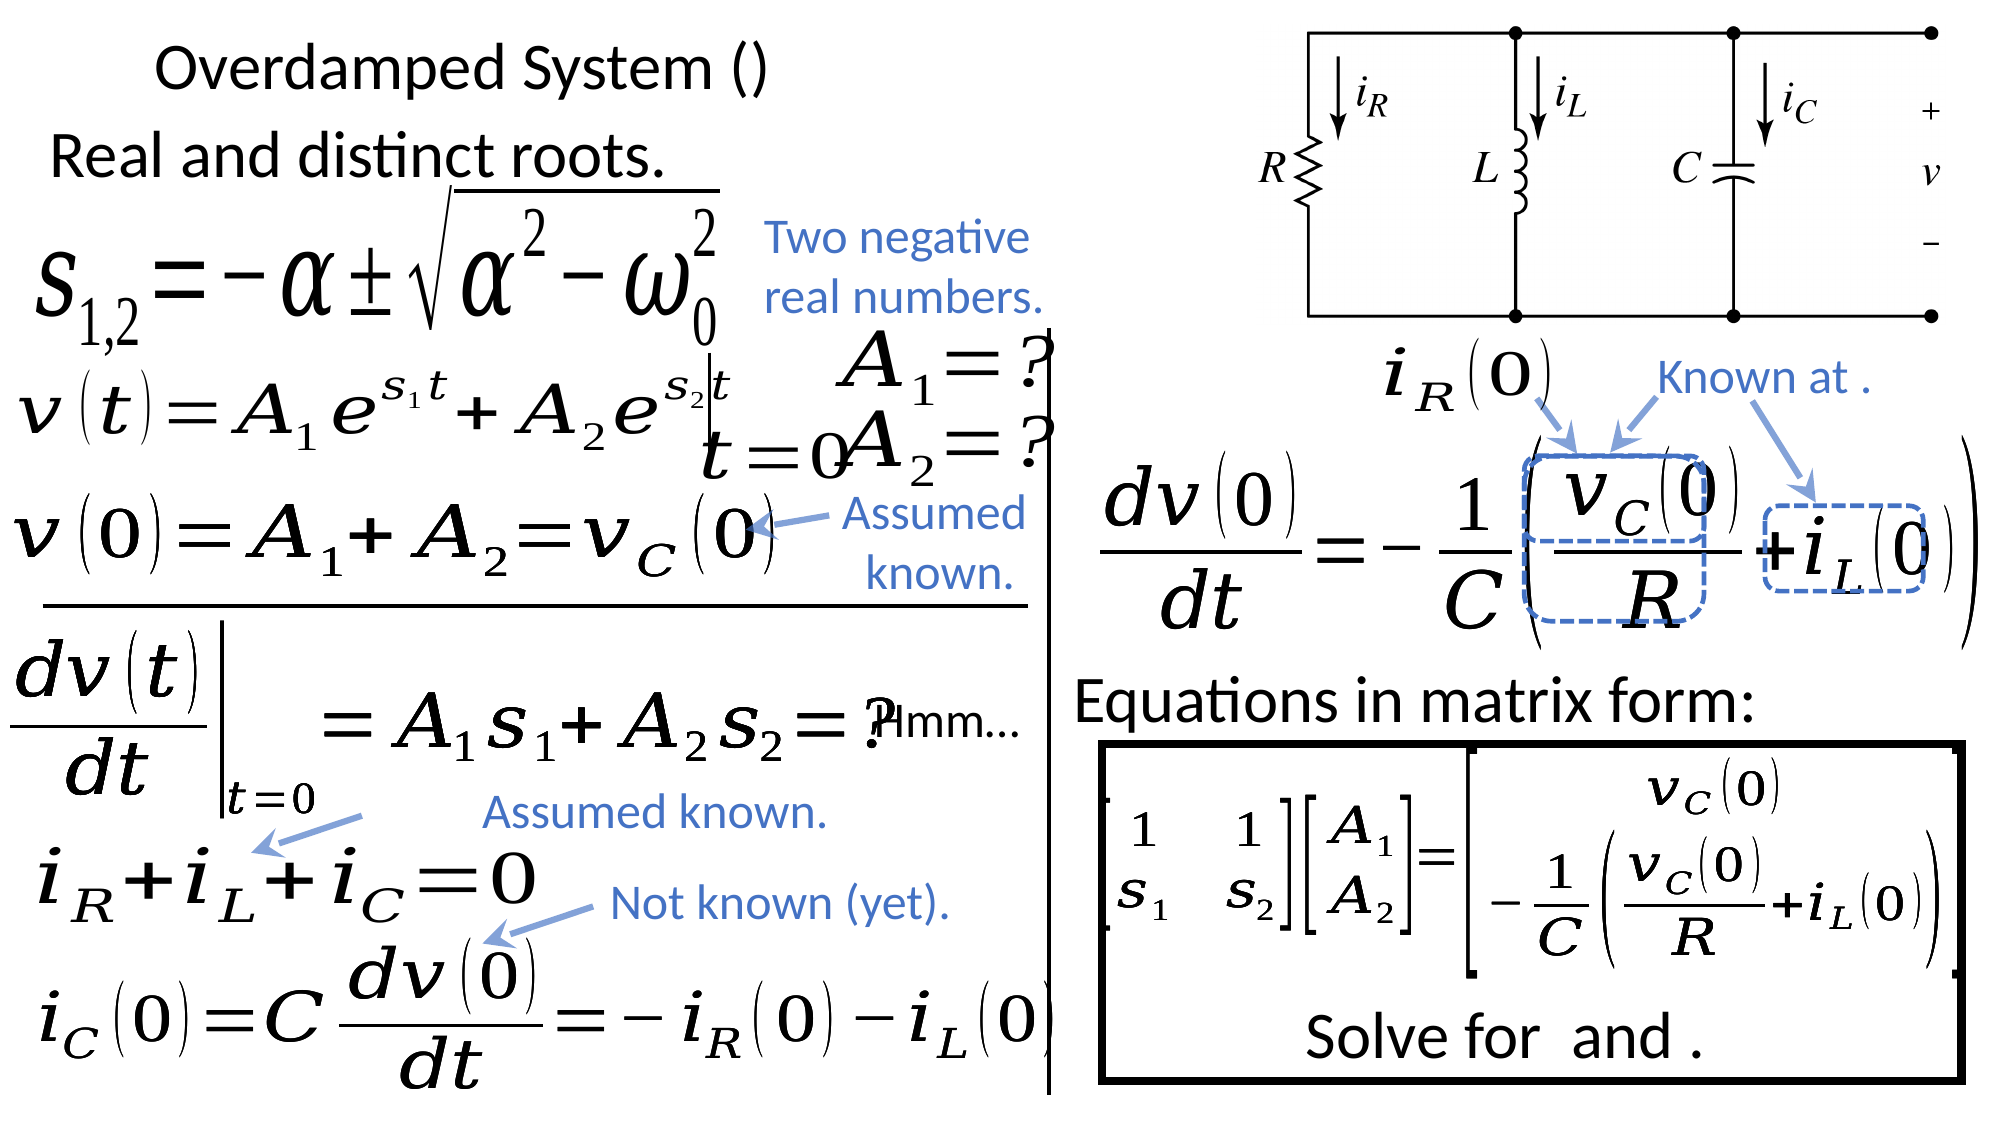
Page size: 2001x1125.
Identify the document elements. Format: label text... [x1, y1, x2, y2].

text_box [482, 906, 594, 944]
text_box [1536, 398, 1578, 454]
picture [1256, 24, 1946, 325]
text_box Hmm… [859, 679, 1035, 755]
text_box [1523, 529, 1706, 623]
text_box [745, 515, 830, 530]
text_box [1523, 454, 1706, 543]
text_box [1101, 743, 1962, 1082]
text_box Equations in matrix form: [1058, 648, 1773, 744]
text_box [1763, 504, 1925, 593]
text_box Assumed known. [827, 472, 1047, 607]
text_box Two negative real numbers. [748, 196, 1060, 332]
text_box Real and distinct roots. [35, 103, 684, 198]
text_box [1610, 396, 1657, 453]
text_box Not known (yet). [594, 861, 966, 937]
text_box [251, 815, 362, 853]
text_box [1752, 400, 1816, 503]
